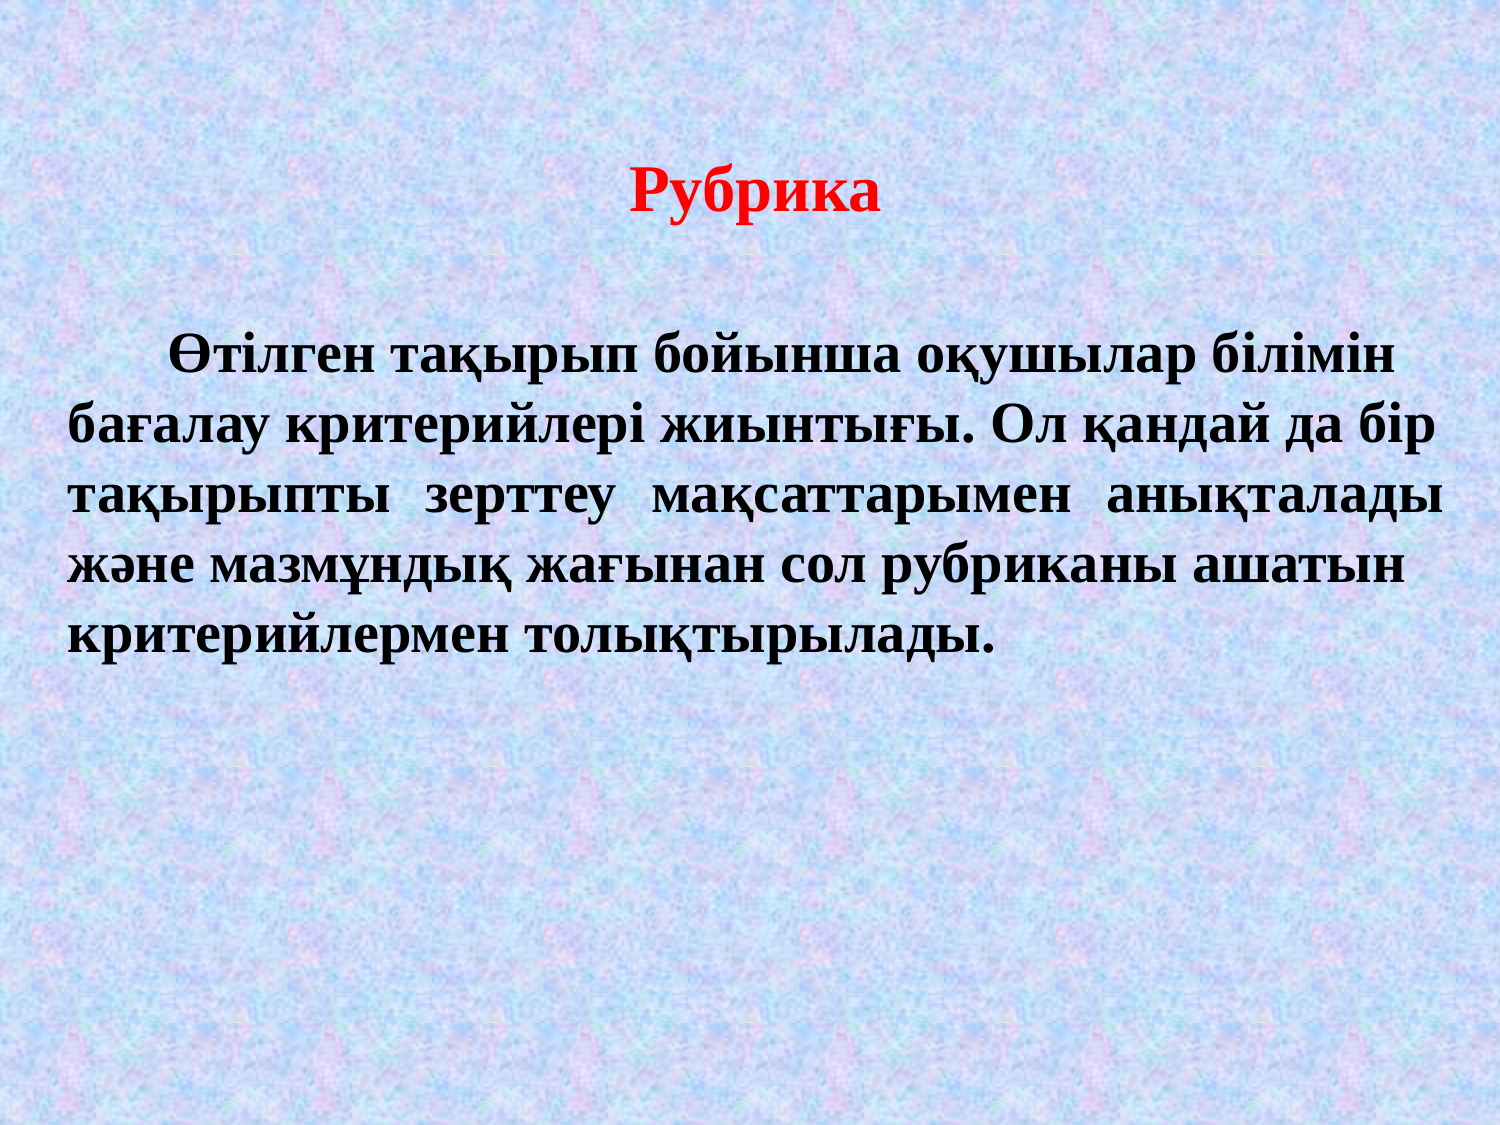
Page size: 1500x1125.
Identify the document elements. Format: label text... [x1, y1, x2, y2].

text_box Рубрика Өтілген тақырып бойынша оқушылар білімін бағалау критерийлері жиынтығы. Ол қандай да бір тақырыпты зерттеу мақсаттарымен анықталады және мазмұндық жағынан сол рубриканы ашатын критерийлермен толықтырылады. [53, 137, 1459, 672]
picture [0, 0, 1500, 1125]
